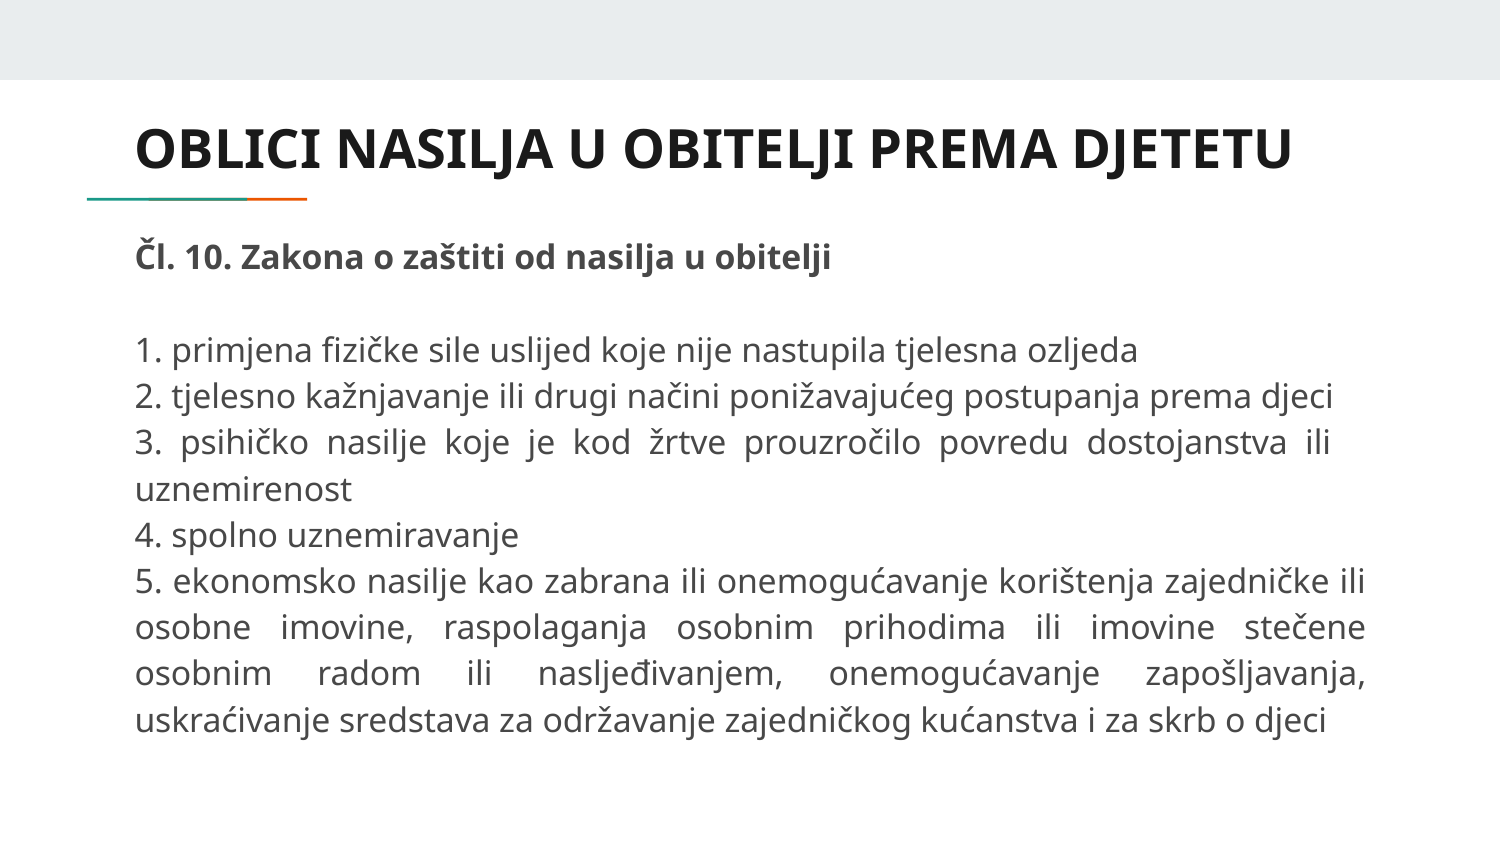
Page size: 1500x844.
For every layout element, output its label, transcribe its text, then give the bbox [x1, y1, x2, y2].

list Čl. 10. Zakona o zaštiti od nasilja u obitelji 1. primjena fizičke sile uslijed koje nije nastupila tjelesna ozljeda 2. tjelesno kažnjavanje ili drugi načini ponižavajućeg postupanja prema djeci 3. psihičko nasilje koje je kod žrtve prouzročilo povredu dostojanstva ili uznemirenost 4. spolno uznemiravanje 5. ekonomsko nasilje kao zabrana ili onemogućavanje korištenja zajedničke ili osobne imovine, raspolaganja osobnim prihodima ili imovine stečene osobnim radom ili nasljeđivanjem, onemogućavanje zapošljavanja, uskraćivanje sredstava za održavanje zajedničkog kućanstva i za skrb o djeci [119, 215, 1381, 814]
title OBLICI NASILJA U OBITELJI PREMA DJETETU [119, 99, 1381, 215]
